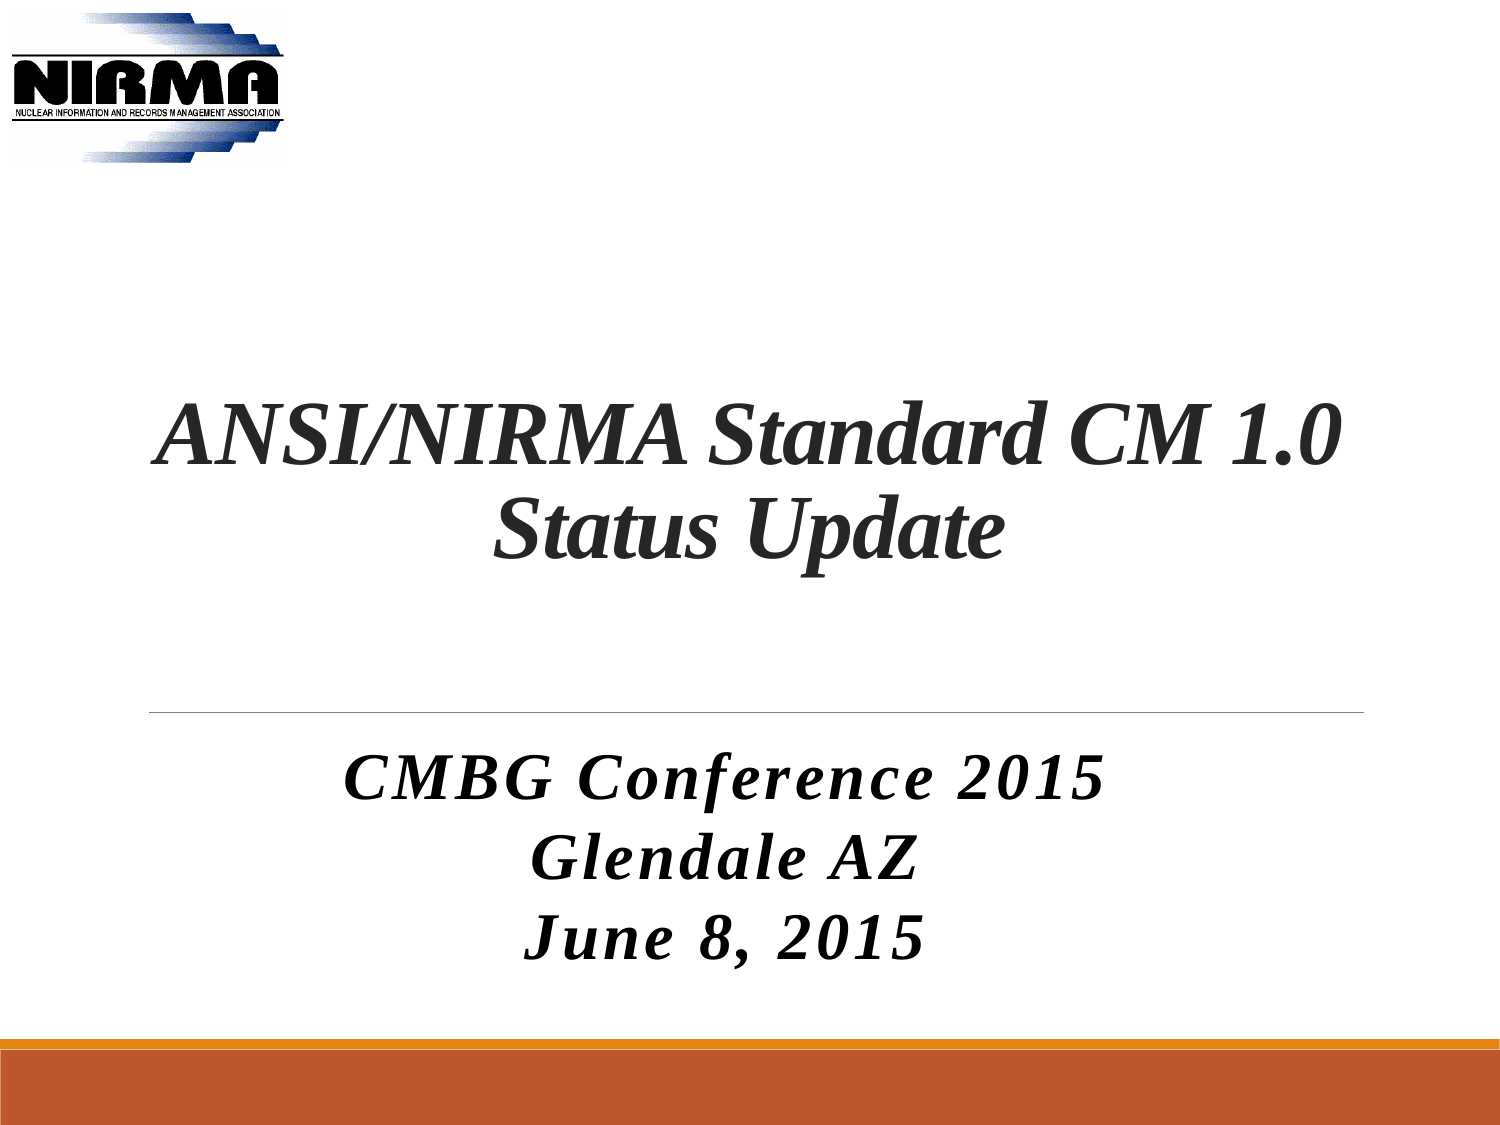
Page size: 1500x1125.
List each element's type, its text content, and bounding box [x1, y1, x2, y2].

picture [10, 12, 285, 163]
subtitle CMBG Conference 2015 Glendale AZ June 8, 2015 [200, 725, 1250, 988]
title ANSI/NIRMA Standard CM 1.0 Status Update [75, 312, 1425, 585]
